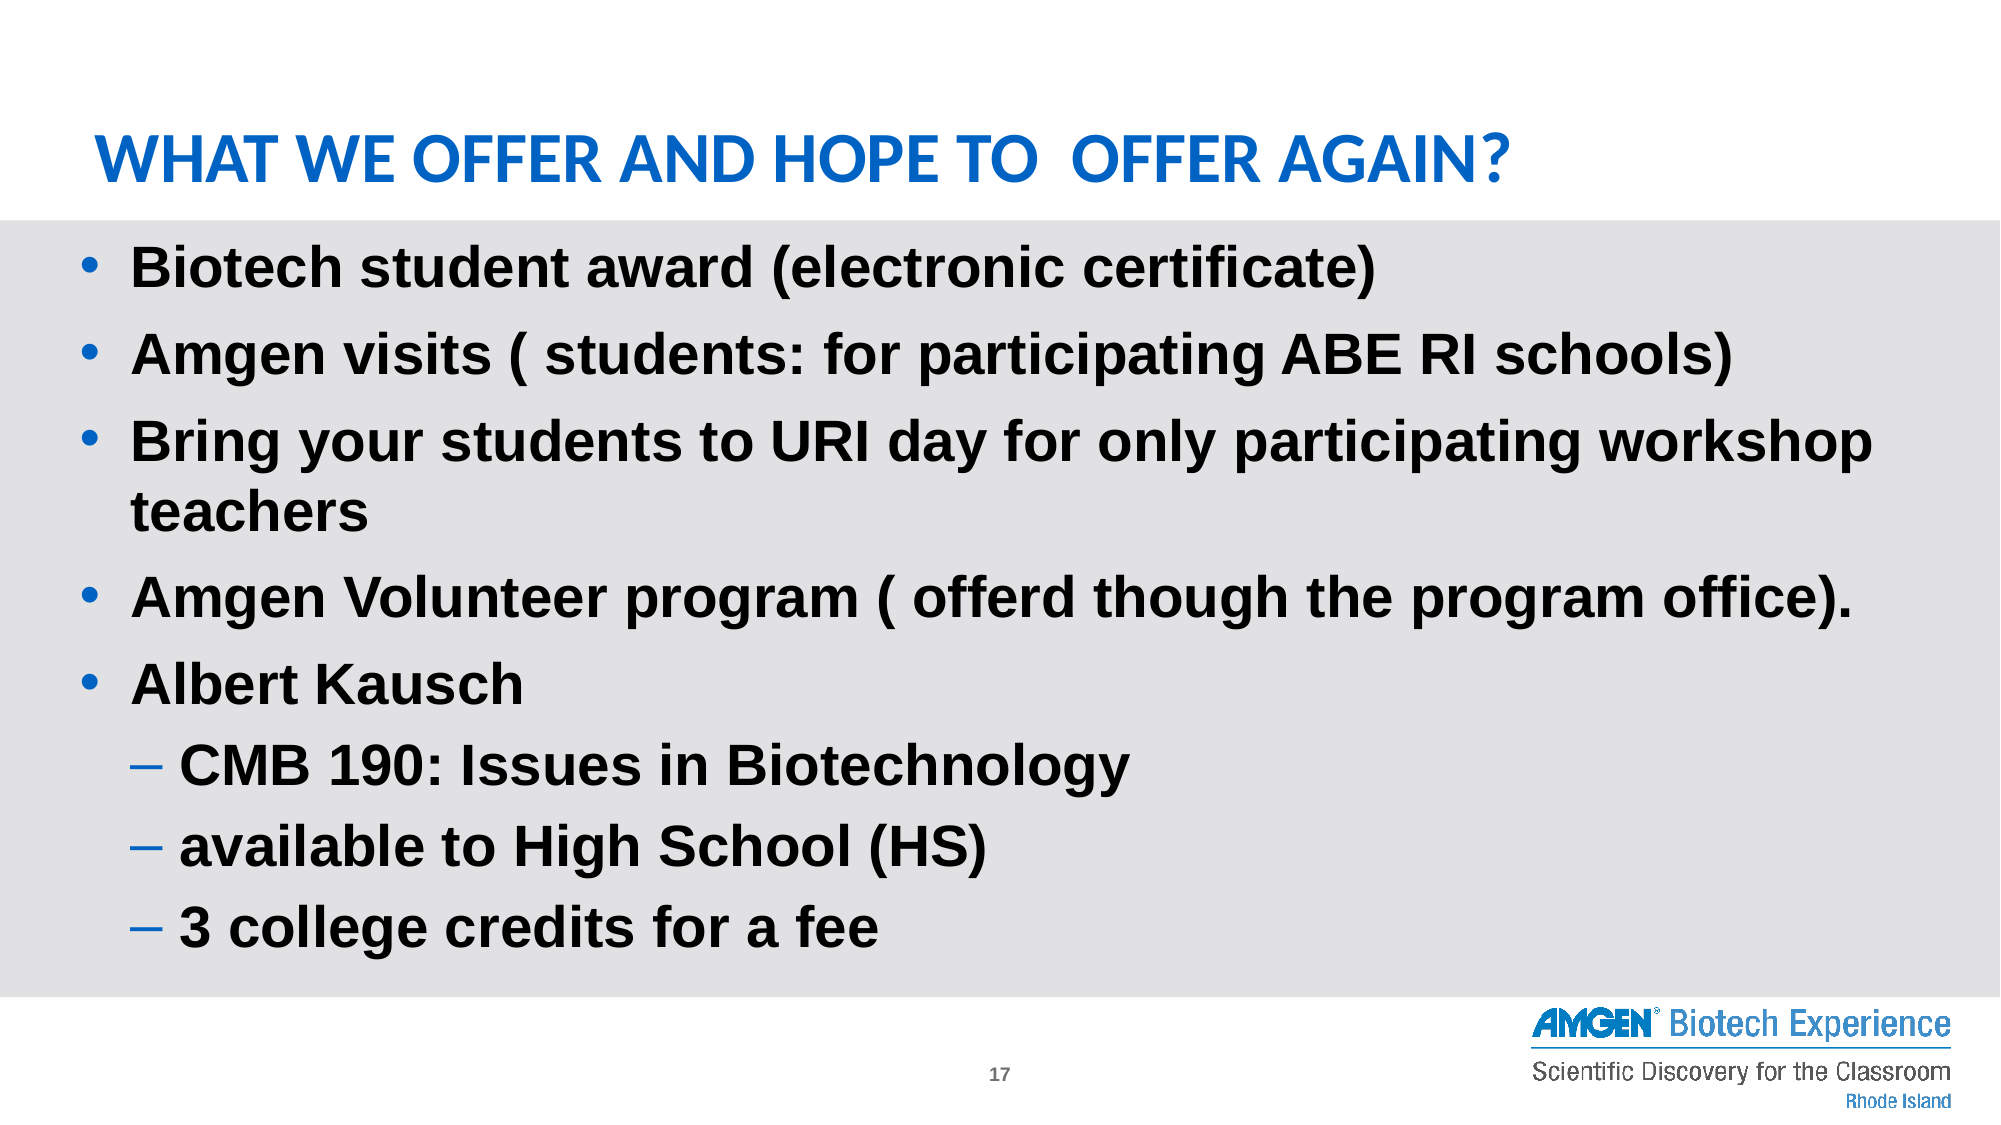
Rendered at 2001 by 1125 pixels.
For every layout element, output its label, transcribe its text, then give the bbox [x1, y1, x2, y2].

picture [1531, 1007, 1951, 1108]
title WHAT WE OFFER AND HOPE TO OFFER AGAIN? [79, 1, 1921, 204]
list Biotech student award (electronic certificate) Amgen visits ( students: for participating ABE RI schools) Bring your students to URI day for only participating workshop teachers Amgen Volunteer program ( offerd though the program office). Albert Kausch CMB 190: Issues in Biotechnology available to High School (HS) 3 college credits for a fee [64, 221, 1906, 904]
